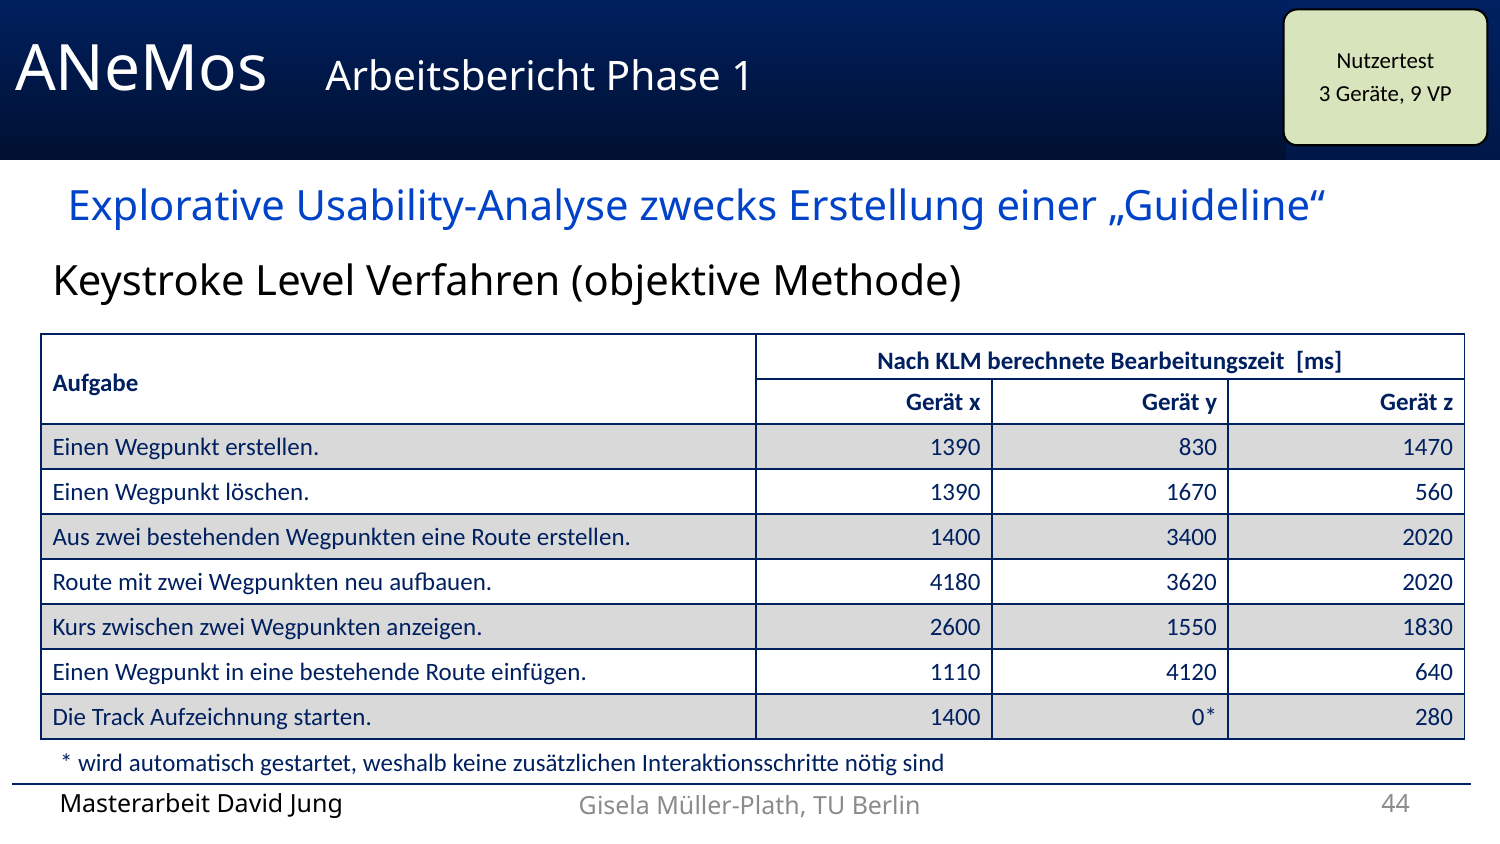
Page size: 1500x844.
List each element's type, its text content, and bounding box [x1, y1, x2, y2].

table_cell 2020 [1229, 515, 1464, 558]
table_cell 1830 [1229, 605, 1464, 648]
table_cell Gerät y [993, 380, 1227, 423]
table_cell 1110 [757, 650, 991, 693]
table_cell Einen Wegpunkt in eine bestehende Route einfügen. [42, 650, 755, 693]
table_cell 1400 [757, 695, 991, 738]
table_cell 560 [1229, 470, 1464, 513]
table_cell 4180 [757, 560, 991, 603]
table_cell 2020 [1229, 560, 1464, 603]
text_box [1283, 8, 1488, 146]
slide_number 44 [1074, 794, 1425, 827]
text_box Keystroke Level Verfahren (objektive Methode) [37, 246, 1188, 318]
table_cell 3620 [993, 560, 1227, 603]
table_cell 640 [1229, 650, 1464, 693]
table_cell 1390 [757, 470, 991, 513]
table_cell 830 [993, 425, 1227, 468]
table_cell 1390 [757, 425, 991, 468]
table_cell Gerät z [1229, 380, 1464, 423]
table_header Nach KLM berechnete Bearbeitungszeit [ms] [757, 335, 1464, 378]
table_cell Einen Wegpunkt löschen. [42, 470, 755, 513]
text_box * wird automatisch gestartet, weshalb keine zusätzlichen Interaktionsschritte nötig sind [45, 738, 962, 783]
table_cell 1550 [993, 605, 1227, 648]
slide_number 47 [1074, 790, 1425, 794]
table_cell Die Track Aufzeichnung starten. [42, 695, 755, 738]
table_cell Kurs zwischen zwei Wegpunkten anzeigen. [42, 605, 755, 648]
table_header Aufgabe [42, 335, 755, 423]
table_cell Aus zwei bestehenden Wegpunkten eine Route erstellen. [42, 515, 755, 558]
table_cell 1470 [1229, 425, 1464, 468]
table_cell 2600 [757, 605, 991, 648]
table_cell 0* [993, 695, 1227, 738]
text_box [44, 790, 359, 794]
text_box ANeMos Arbeitsbericht Phase 1 [0, 18, 1425, 160]
text_box Explorative Usability-Analyse zwecks Erstellung einer „Guideline“ [52, 171, 1352, 237]
table_cell Einen Wegpunkt erstellen. [42, 425, 755, 468]
table_cell Gerät x [757, 380, 991, 423]
table_cell 3400 [993, 515, 1227, 558]
footer Gisela Müller-Plath, TU Berlin [512, 794, 988, 827]
table_cell 1670 [993, 470, 1227, 513]
table_cell Route mit zwei Wegpunkten neu aufbauen. [42, 560, 755, 603]
footer Gisela Müller-Plath, TU Berlin [512, 790, 988, 794]
table_cell 4120 [993, 650, 1227, 693]
table_cell 1400 [757, 515, 991, 558]
table_cell 280 [1229, 695, 1464, 738]
text_box Masterarbeit David Jung [44, 794, 359, 825]
